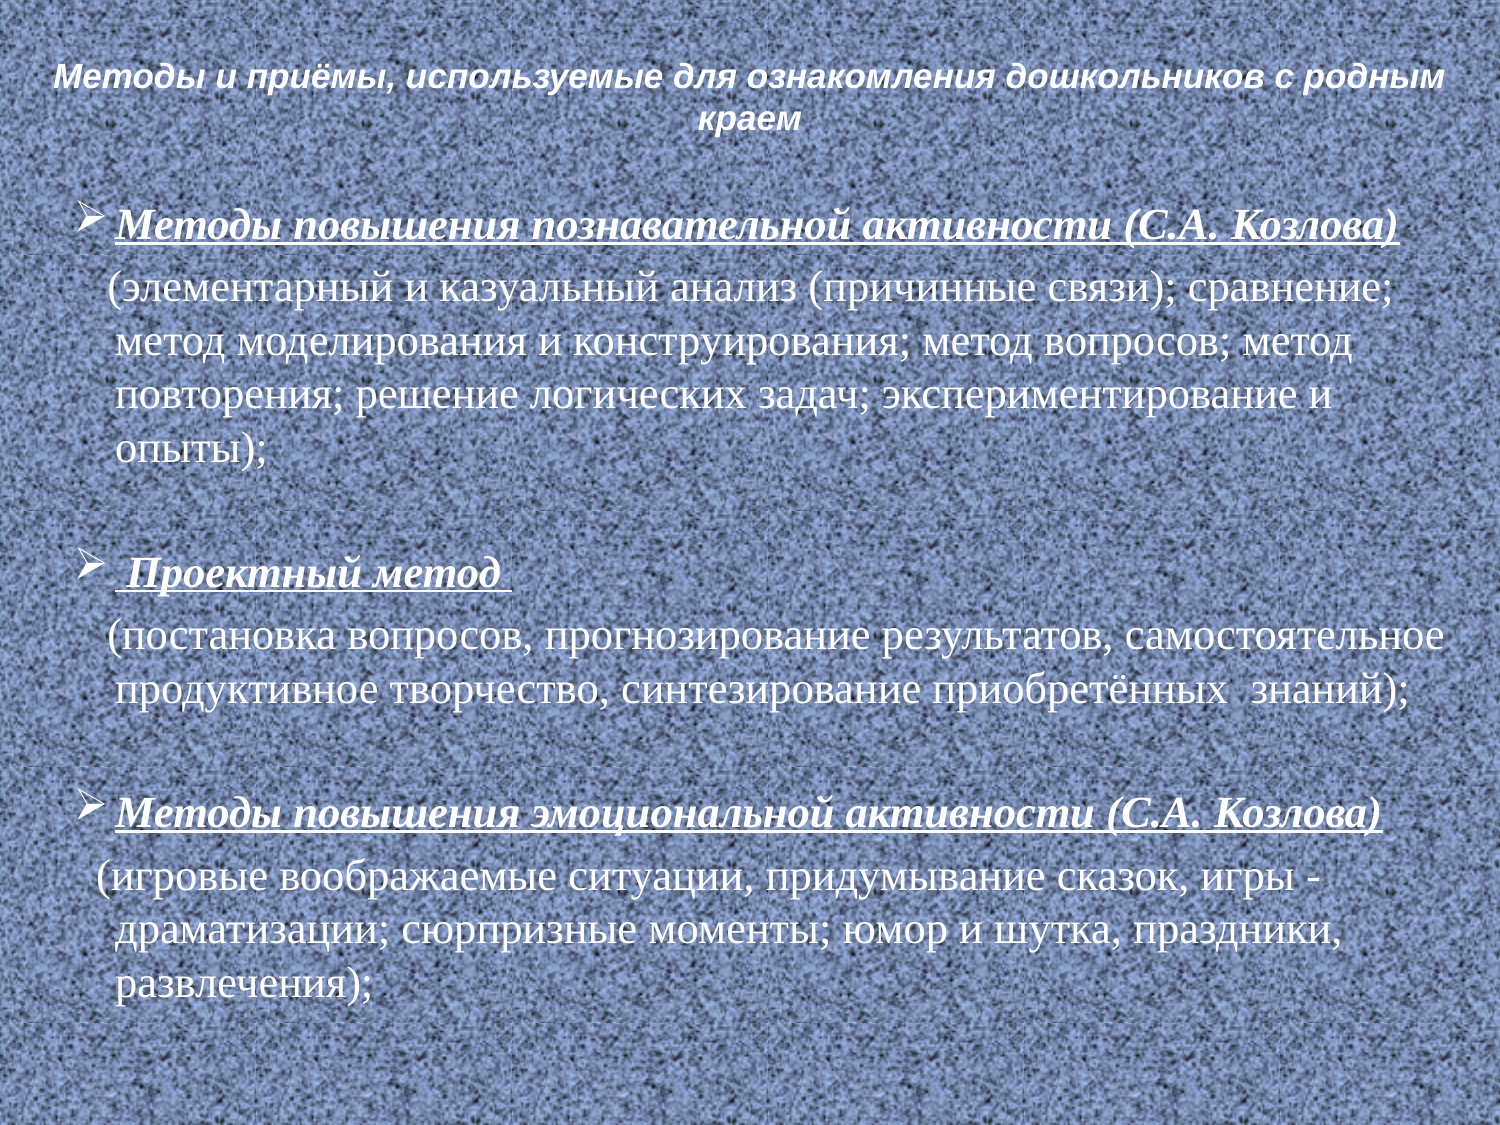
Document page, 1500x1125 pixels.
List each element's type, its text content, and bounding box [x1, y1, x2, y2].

title Методы и приёмы, используемые для ознакомления дошкольников с родным краем [0, 45, 1500, 188]
list Методы повышения познавательной активности (С.А. Козлова) (элементарный и казуальный анализ (причинные связи); сравнение; метод моделирования и конструирования; метод вопросов; метод повторения; решение логических задач; экспериментирование и опыты); Проектный метод (постановка вопросов, прогнозирование результатов, самостоятельное продуктивное творчество, синтезирование приобретённых знаний); Методы повышения эмоциональной активности (С.А. Козлова) (игровые воображаемые ситуации, придумывание сказок, игры - драматизации; сюрпризные моменты; юмор и шутка, праздники, развлечения); [58, 187, 1465, 1079]
